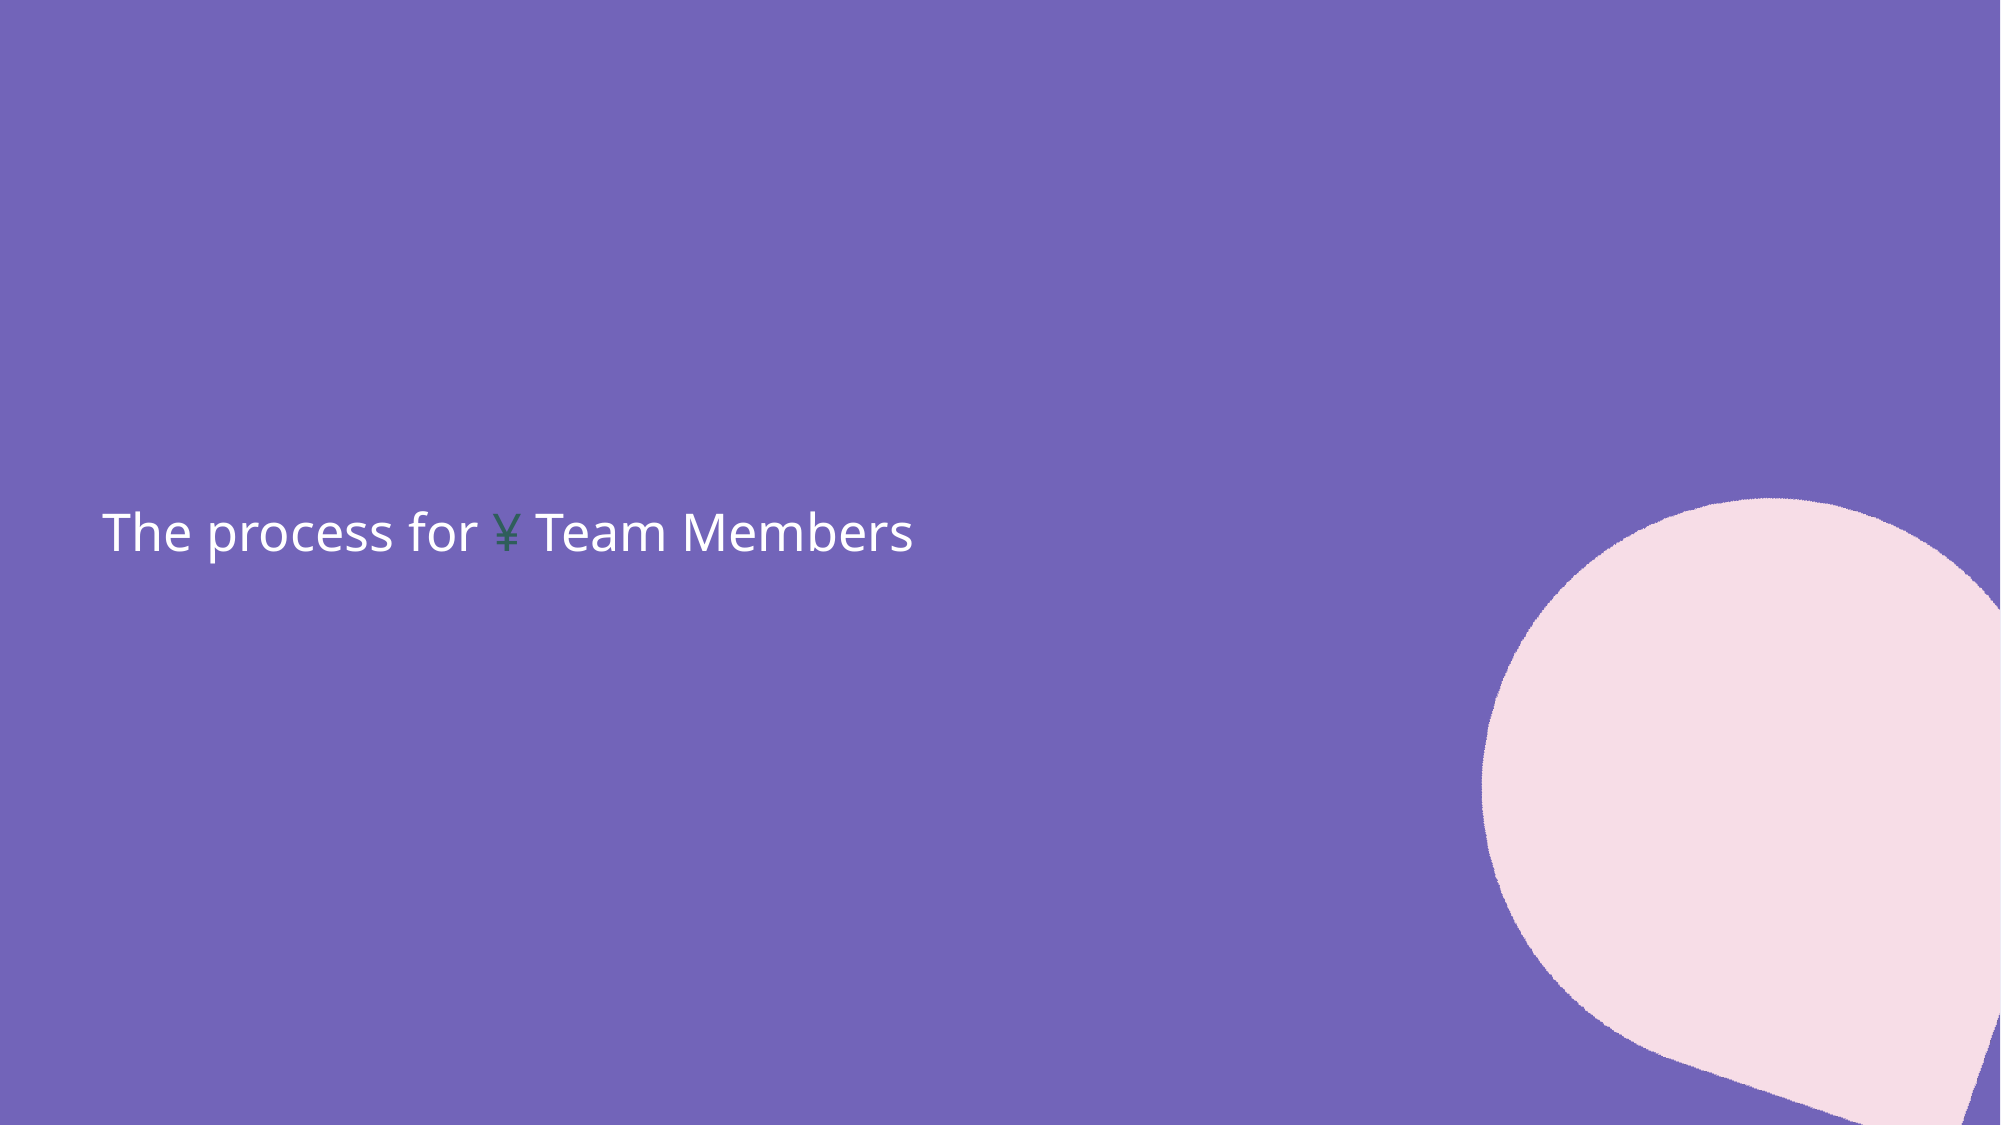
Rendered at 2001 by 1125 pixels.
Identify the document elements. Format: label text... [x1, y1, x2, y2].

picture [1404, 421, 2001, 1125]
text_box The process for ¥ Team Members [102, 499, 1408, 562]
